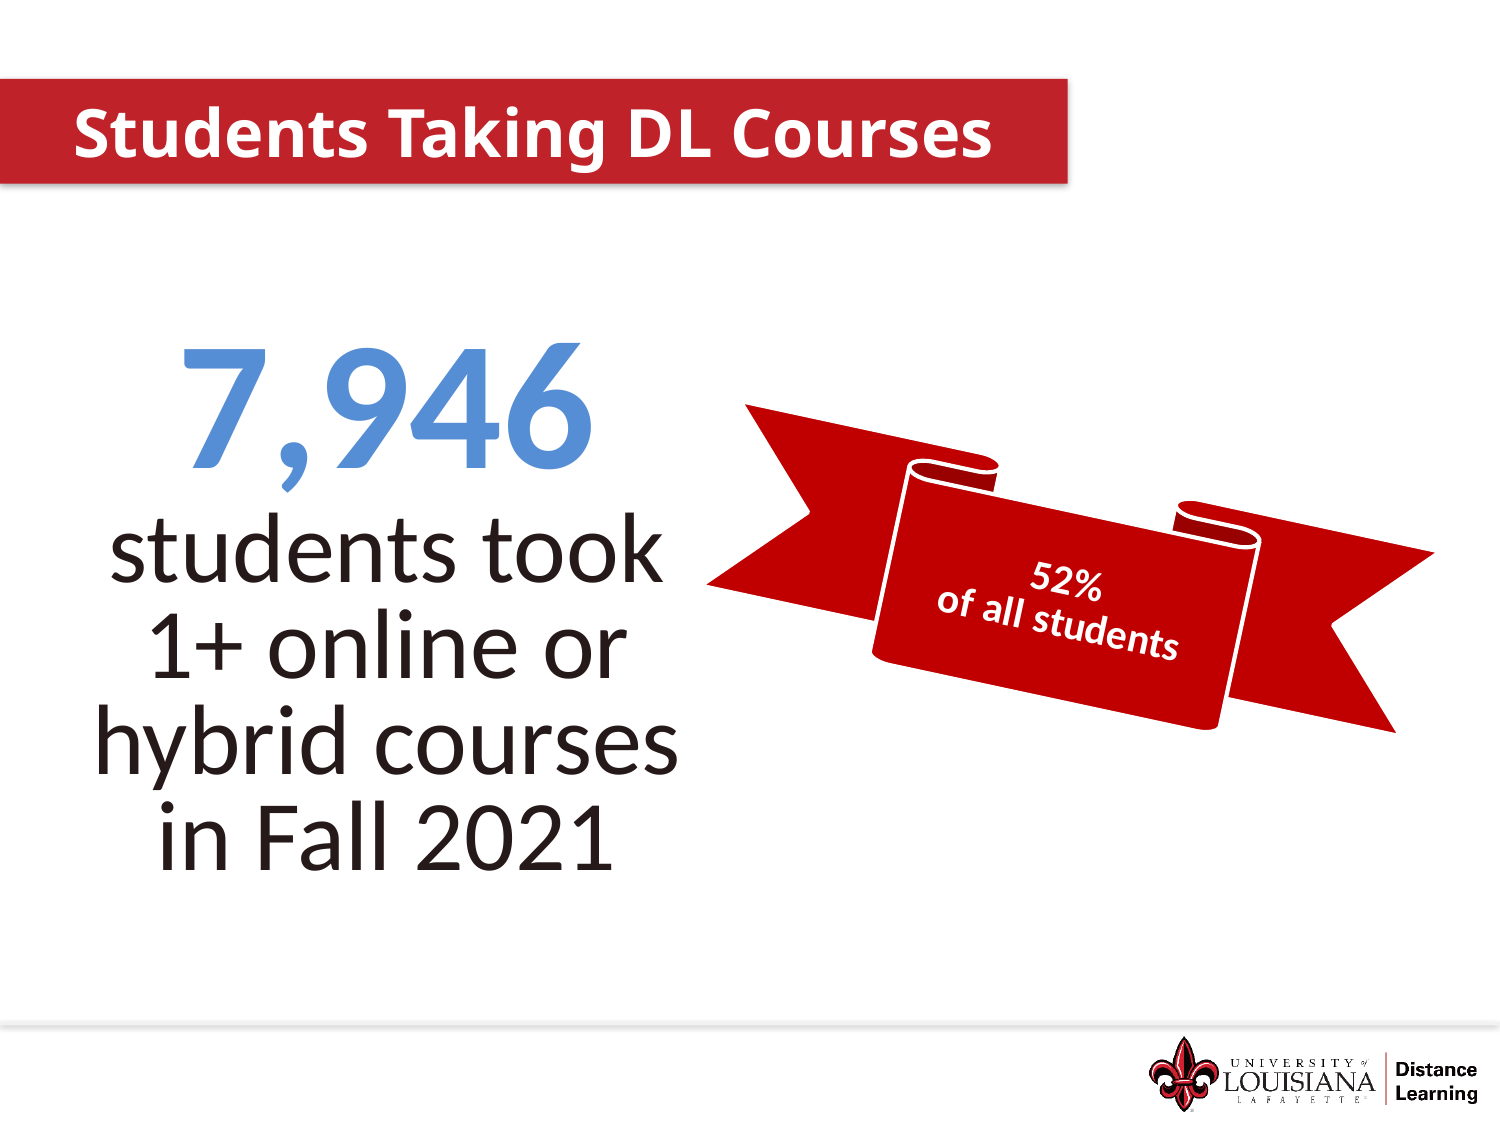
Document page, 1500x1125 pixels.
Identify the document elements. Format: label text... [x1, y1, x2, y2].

title Students Taking DL Courses [0, 78, 1068, 184]
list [1149, 1035, 1478, 1113]
text_box [1447, 1021, 1500, 1026]
text_box [0, 1021, 17, 1026]
chart [22, 372, 1443, 1068]
text_box 7,946 students took 1+ online or hybrid courses in Fall 2021 [74, 278, 699, 370]
